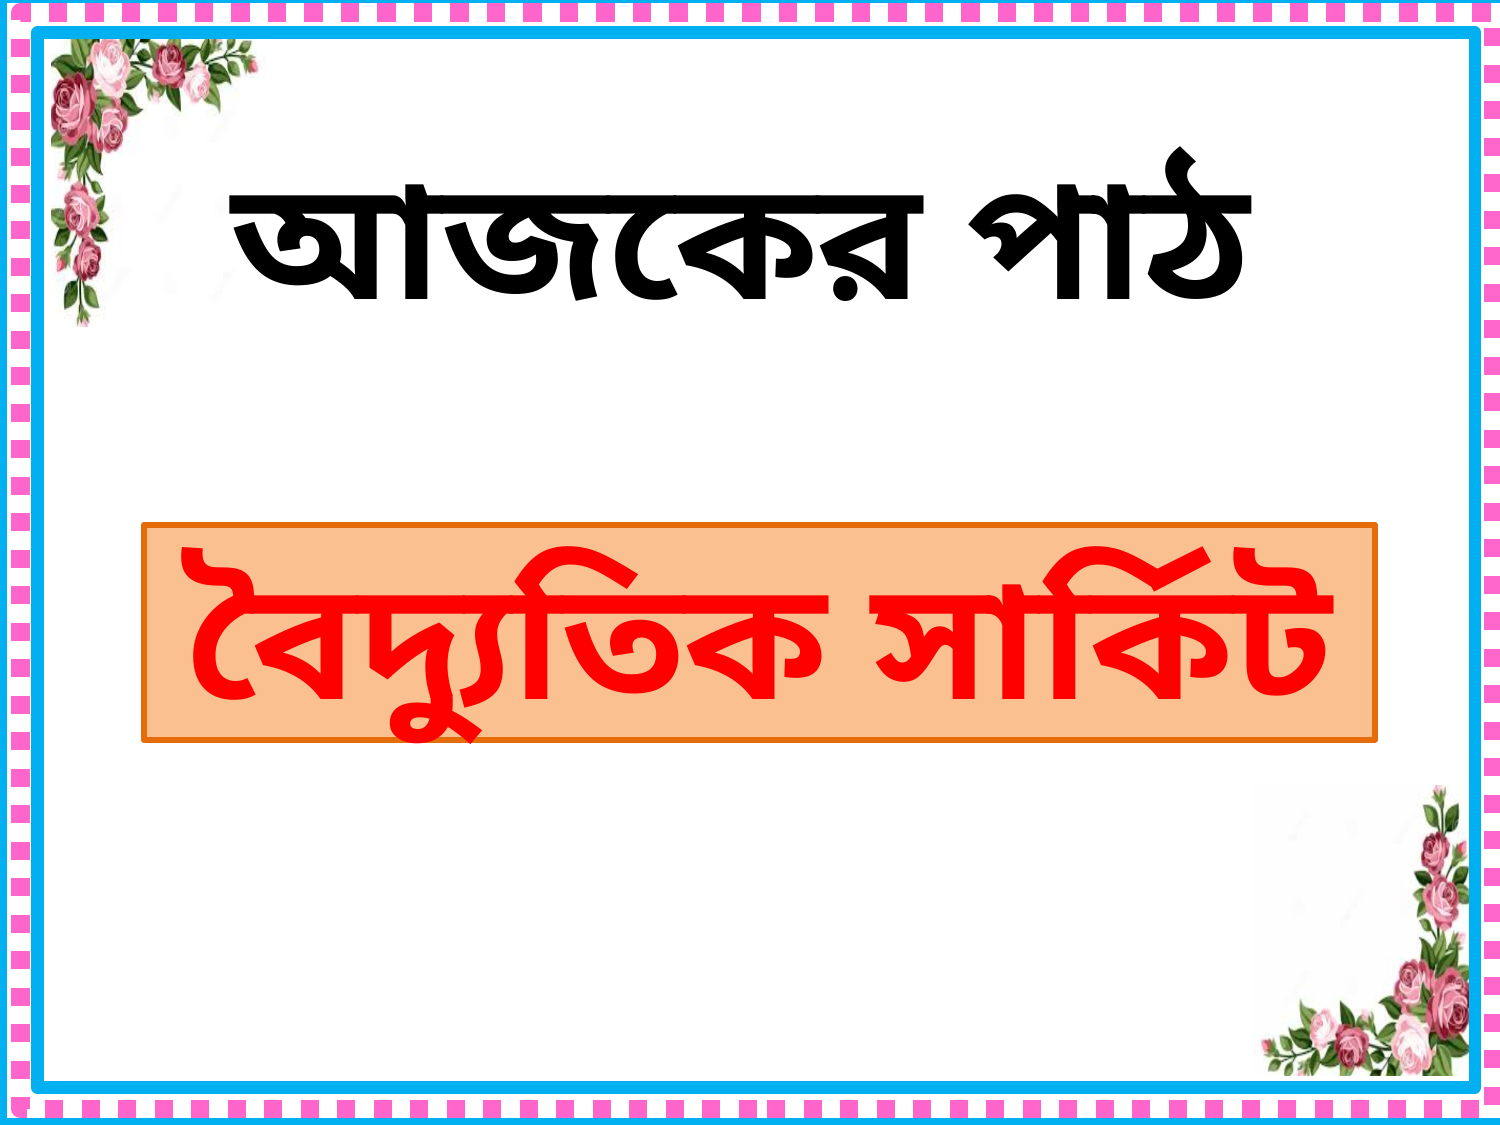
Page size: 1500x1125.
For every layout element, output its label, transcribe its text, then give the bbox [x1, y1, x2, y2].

text_box বৈদ্যুতিক সার্কিট [143, 524, 1375, 740]
picture [1254, 785, 1468, 1076]
picture [51, 40, 266, 327]
text_box আজকের পাঠ [156, 124, 1369, 340]
